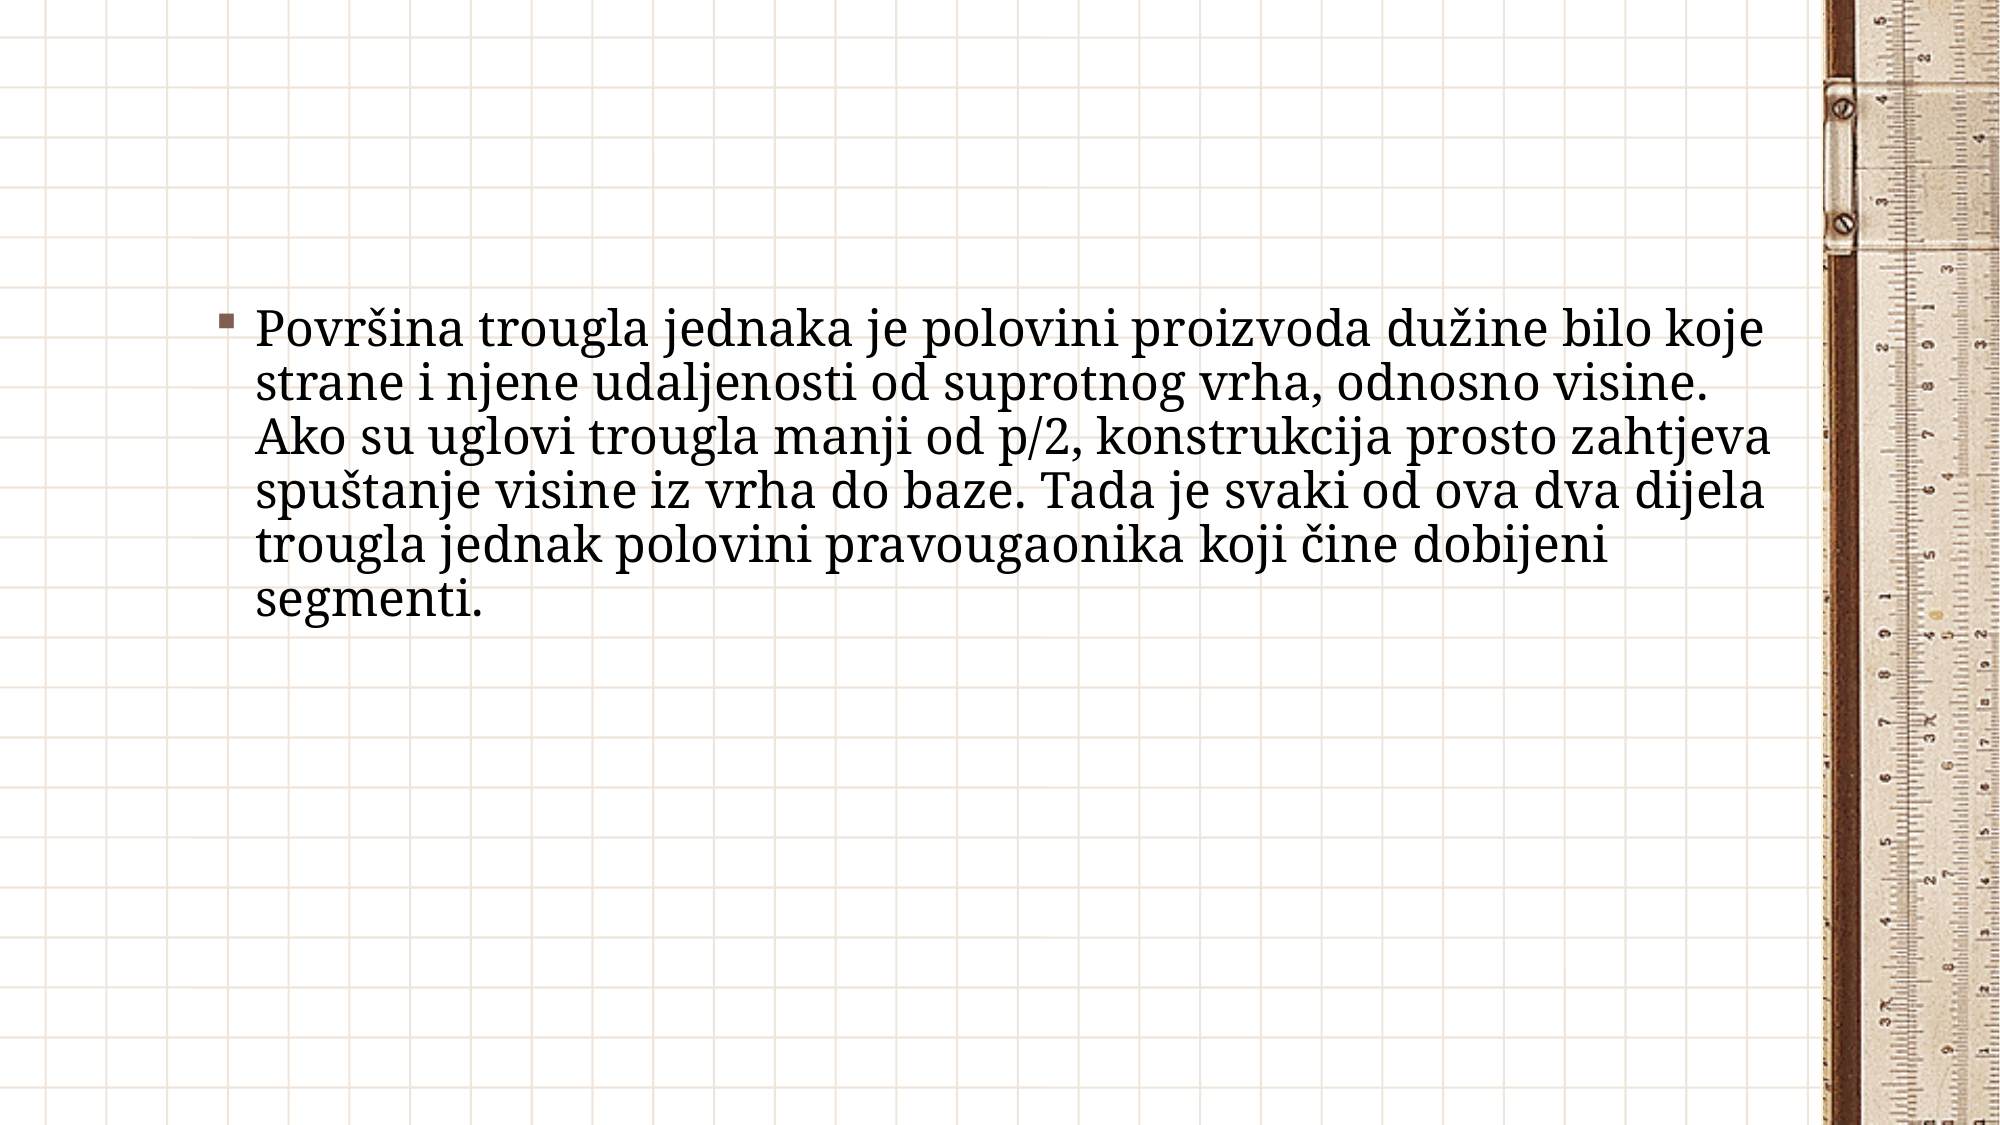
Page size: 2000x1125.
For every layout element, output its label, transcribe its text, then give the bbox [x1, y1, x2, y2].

picture [1823, 0, 2000, 1125]
list Površina trougla jednaka je polovini proizvoda dužine bilo koje strane i njene udaljenosti od suprotnog vrha, odnosno visine. Ako su uglovi trougla manji od p/2, konstrukcija prosto zahtjeva spuštanje visine iz vrha do baze. Tada je svaki od ova dva dijela trougla jednak polovini pravougaonika koji čine dobijeni segmenti. [199, 295, 1800, 996]
